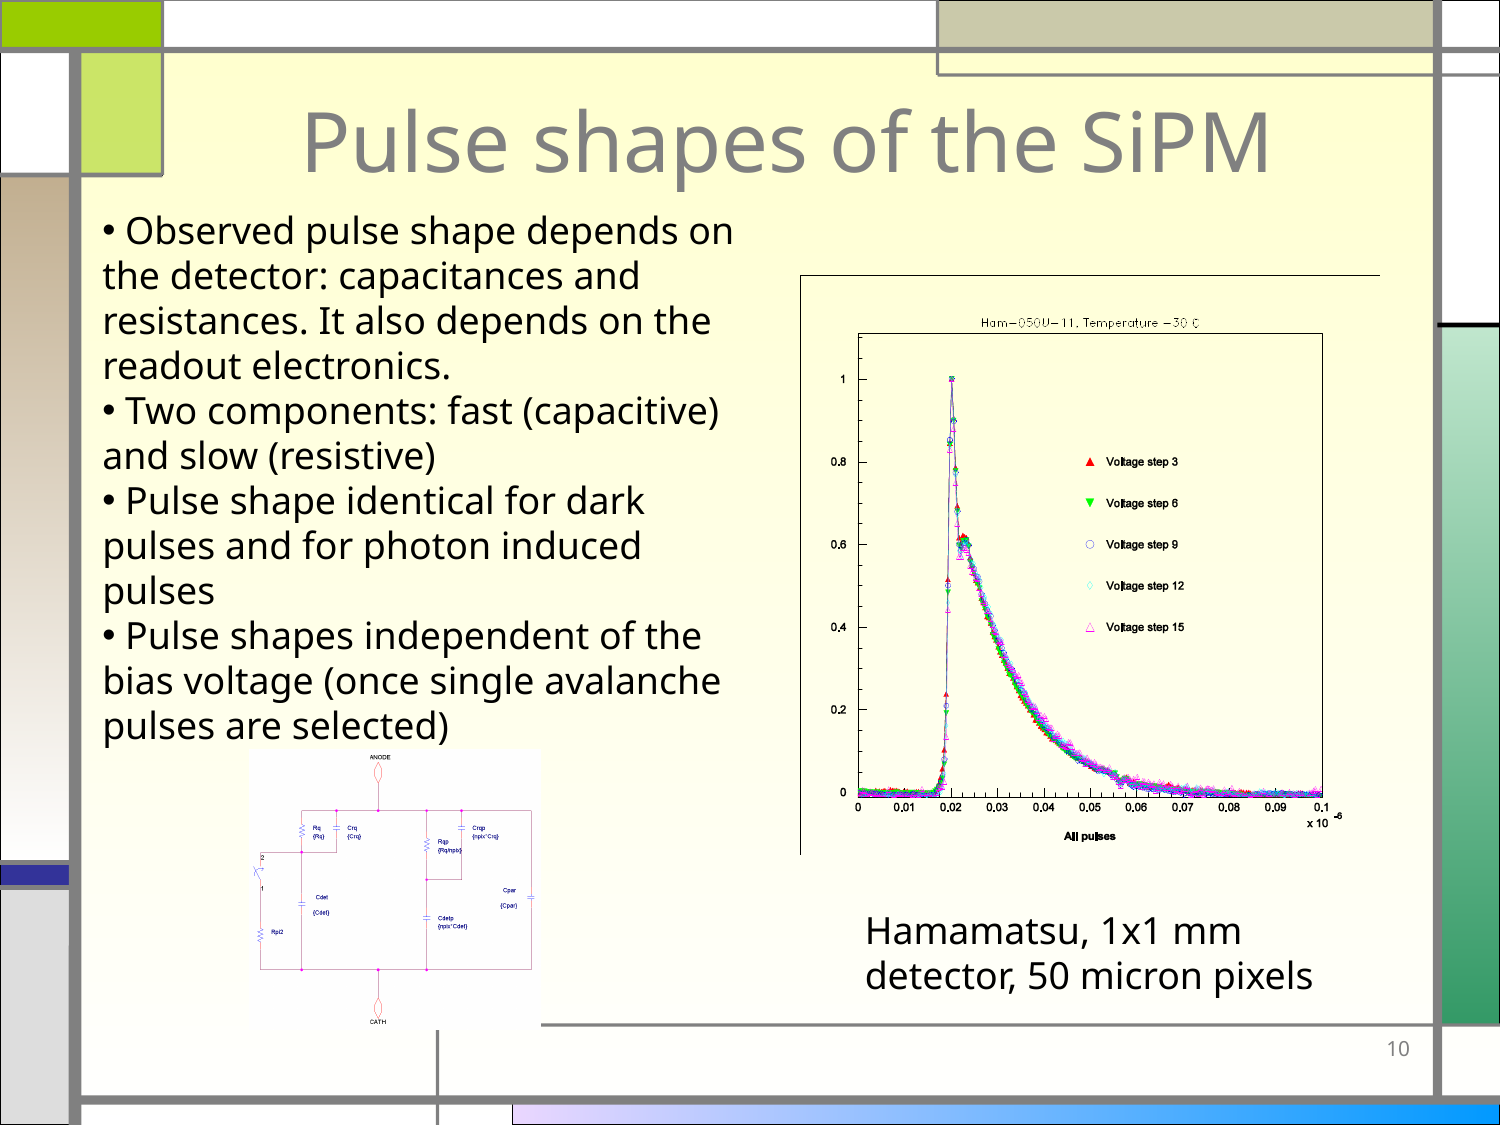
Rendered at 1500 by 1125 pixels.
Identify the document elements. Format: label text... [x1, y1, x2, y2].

title Pulse shapes of the SiPM [149, 44, 1426, 233]
picture [249, 749, 541, 1030]
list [799, 274, 1381, 856]
slide_number 10 [1074, 1027, 1426, 1092]
text_box Observed pulse shape depends on the detector: capacitances and resistances. It also depends on the readout electronics. Two components: fast (capacitive) and slow (resistive) Pulse shape identical for dark pulses and for photon induced pulses Pulse shapes independent of the bias voltage (once single avalanche pulses are selected) [87, 199, 763, 755]
text_box Hamamatsu, 1x1 mm detector, 50 micron pixels [849, 899, 1350, 1005]
